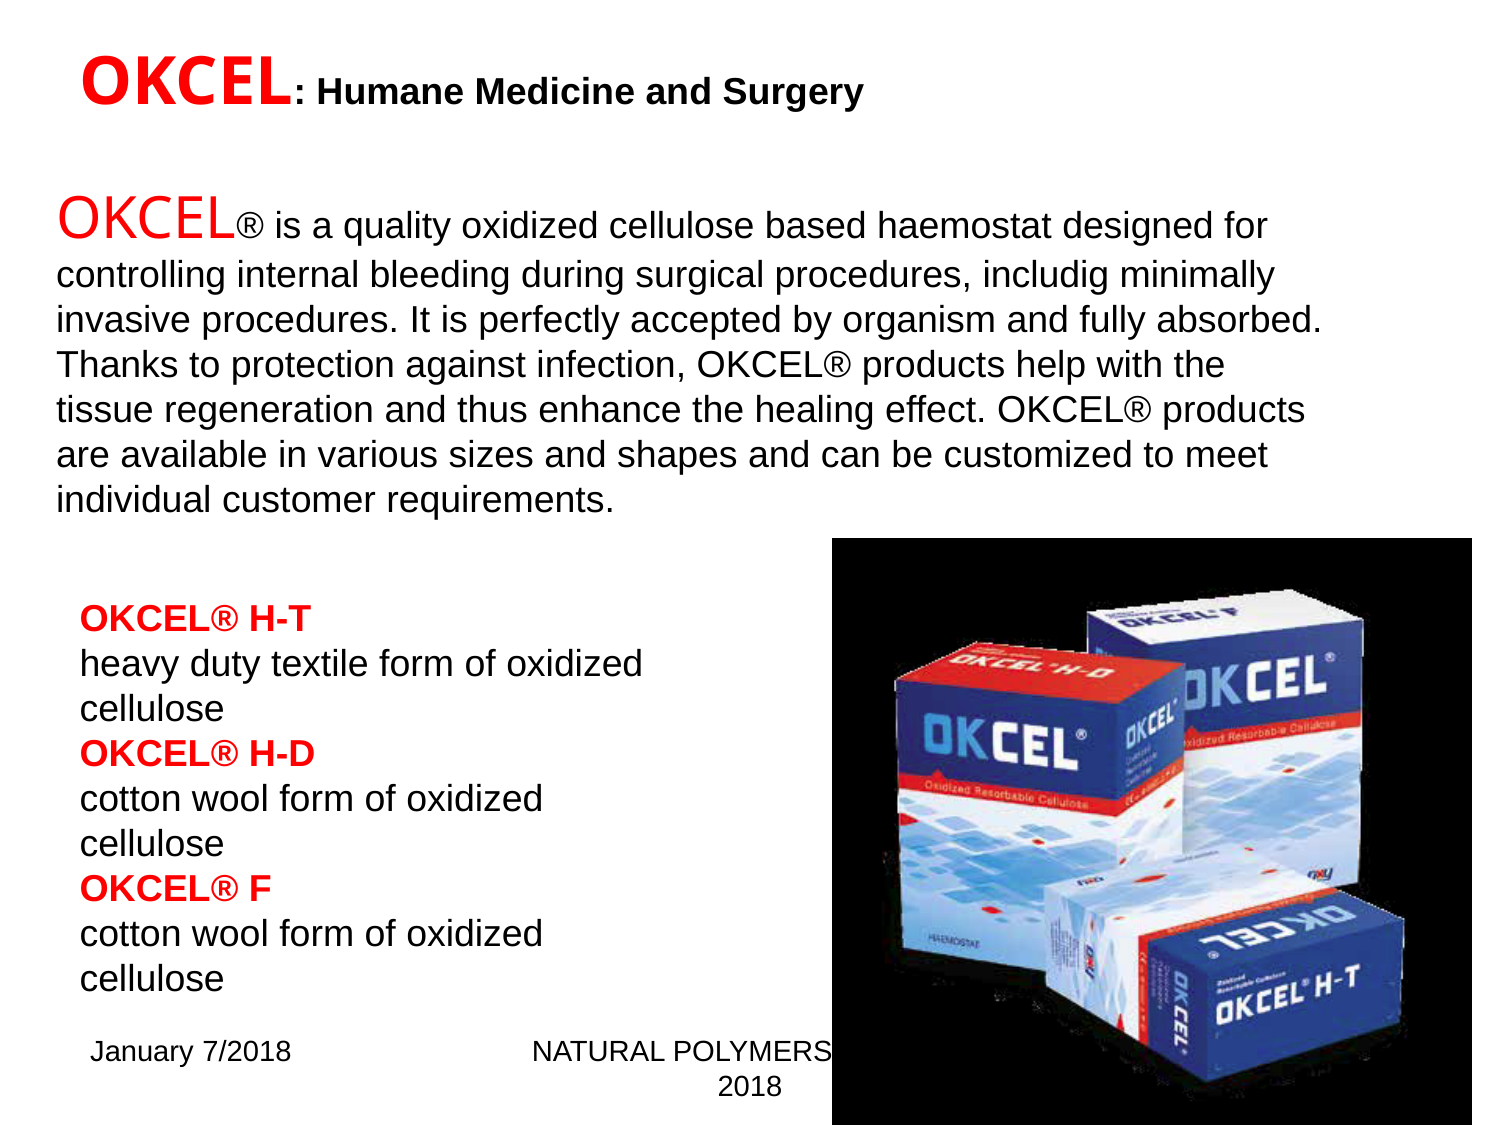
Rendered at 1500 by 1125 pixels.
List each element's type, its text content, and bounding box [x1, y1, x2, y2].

text_box OKCEL: Humane Medicine and Surgery [64, 30, 1164, 126]
text_box OKCEL® H-T heavy duty textile form of oxidized cellulose OKCEL® H-D cotton wool form of oxidized cellulose OKCEL® F cotton wool form of oxidized cellulose [64, 586, 674, 1006]
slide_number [74, 1024, 426, 1103]
picture [832, 538, 1472, 1125]
text_box OKCEL® is a quality oxidized cellulose based haemostat designed for controlling internal bleeding during surgical procedures, includig minimally invasive procedures. It is perfectly accepted by organism and fully absorbed. Thanks to protection against infection, OKCEL® products help with the tissue regeneration and thus enhance the healing effect. OKCEL® products are available in various sizes and shapes and can be customized to meet individual customer requirements. [41, 172, 1471, 528]
footer NATURAL POLYMERS MU SCI 7 2018 [512, 1024, 827, 1103]
